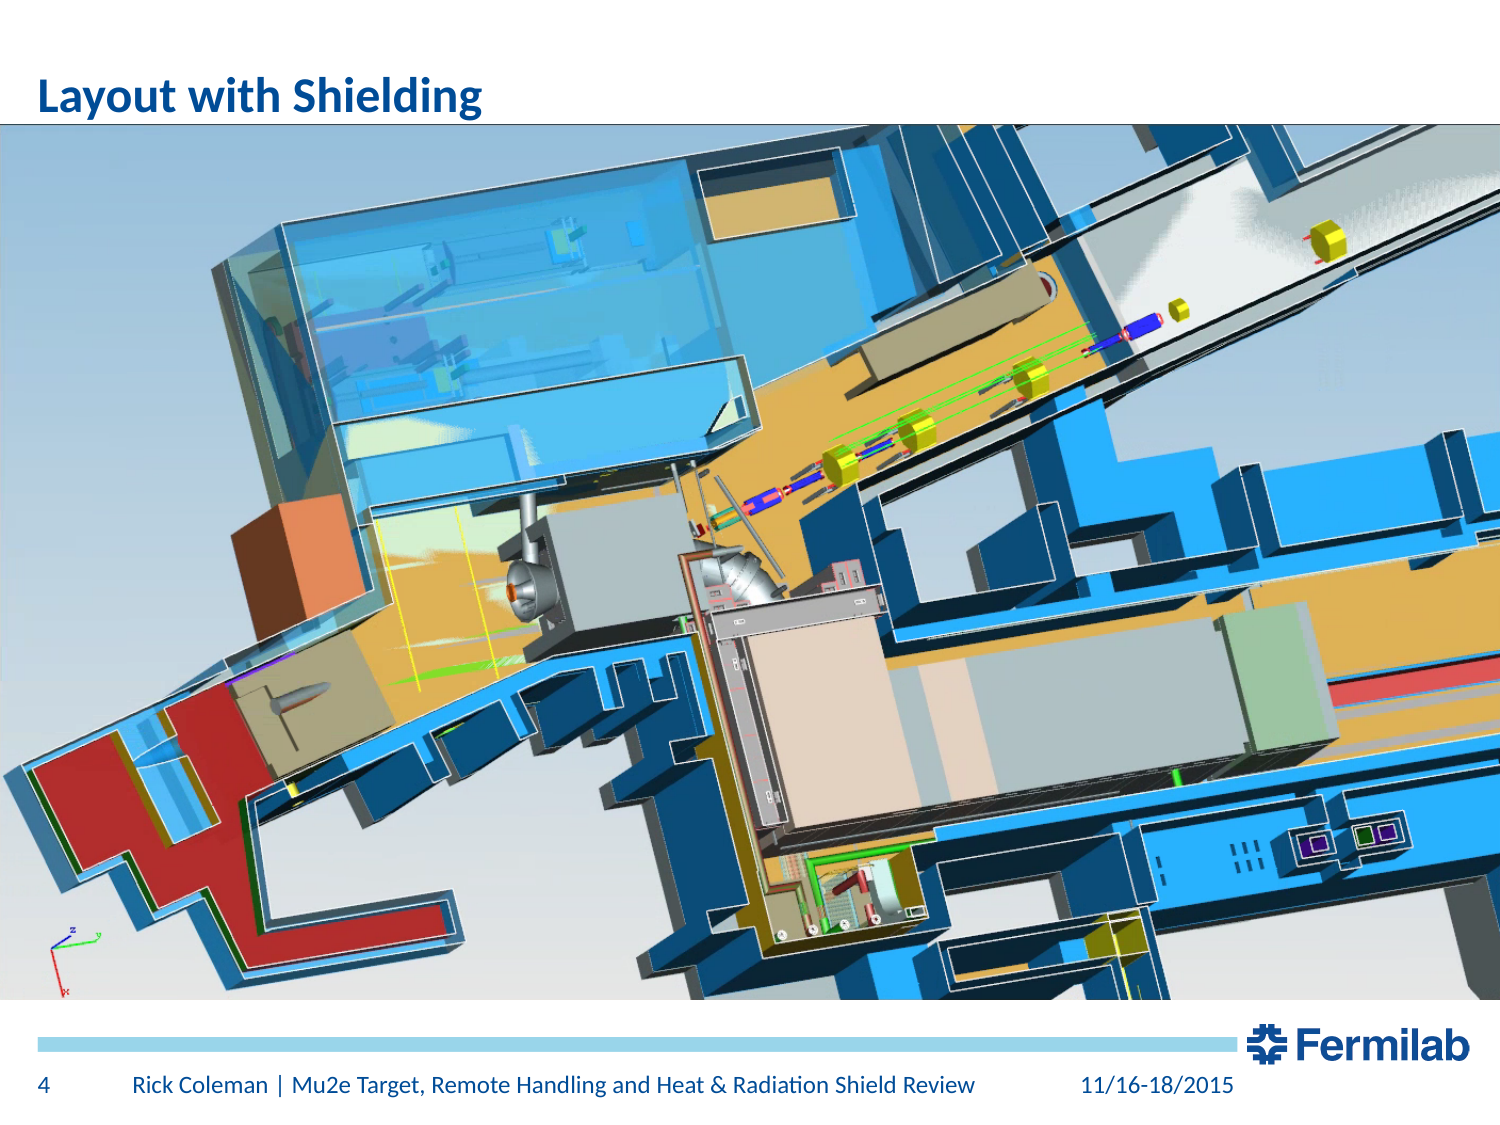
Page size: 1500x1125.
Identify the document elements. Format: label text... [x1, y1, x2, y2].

slide_number 4 [37, 1068, 111, 1109]
picture [0, 0, 1500, 1125]
title Layout with Shielding [37, 17, 1463, 123]
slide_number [1058, 1068, 1235, 1109]
footer Rick Coleman | Mu2e Target, Remote Handling and Heat & Radiation Shield Review [132, 1068, 1014, 1109]
